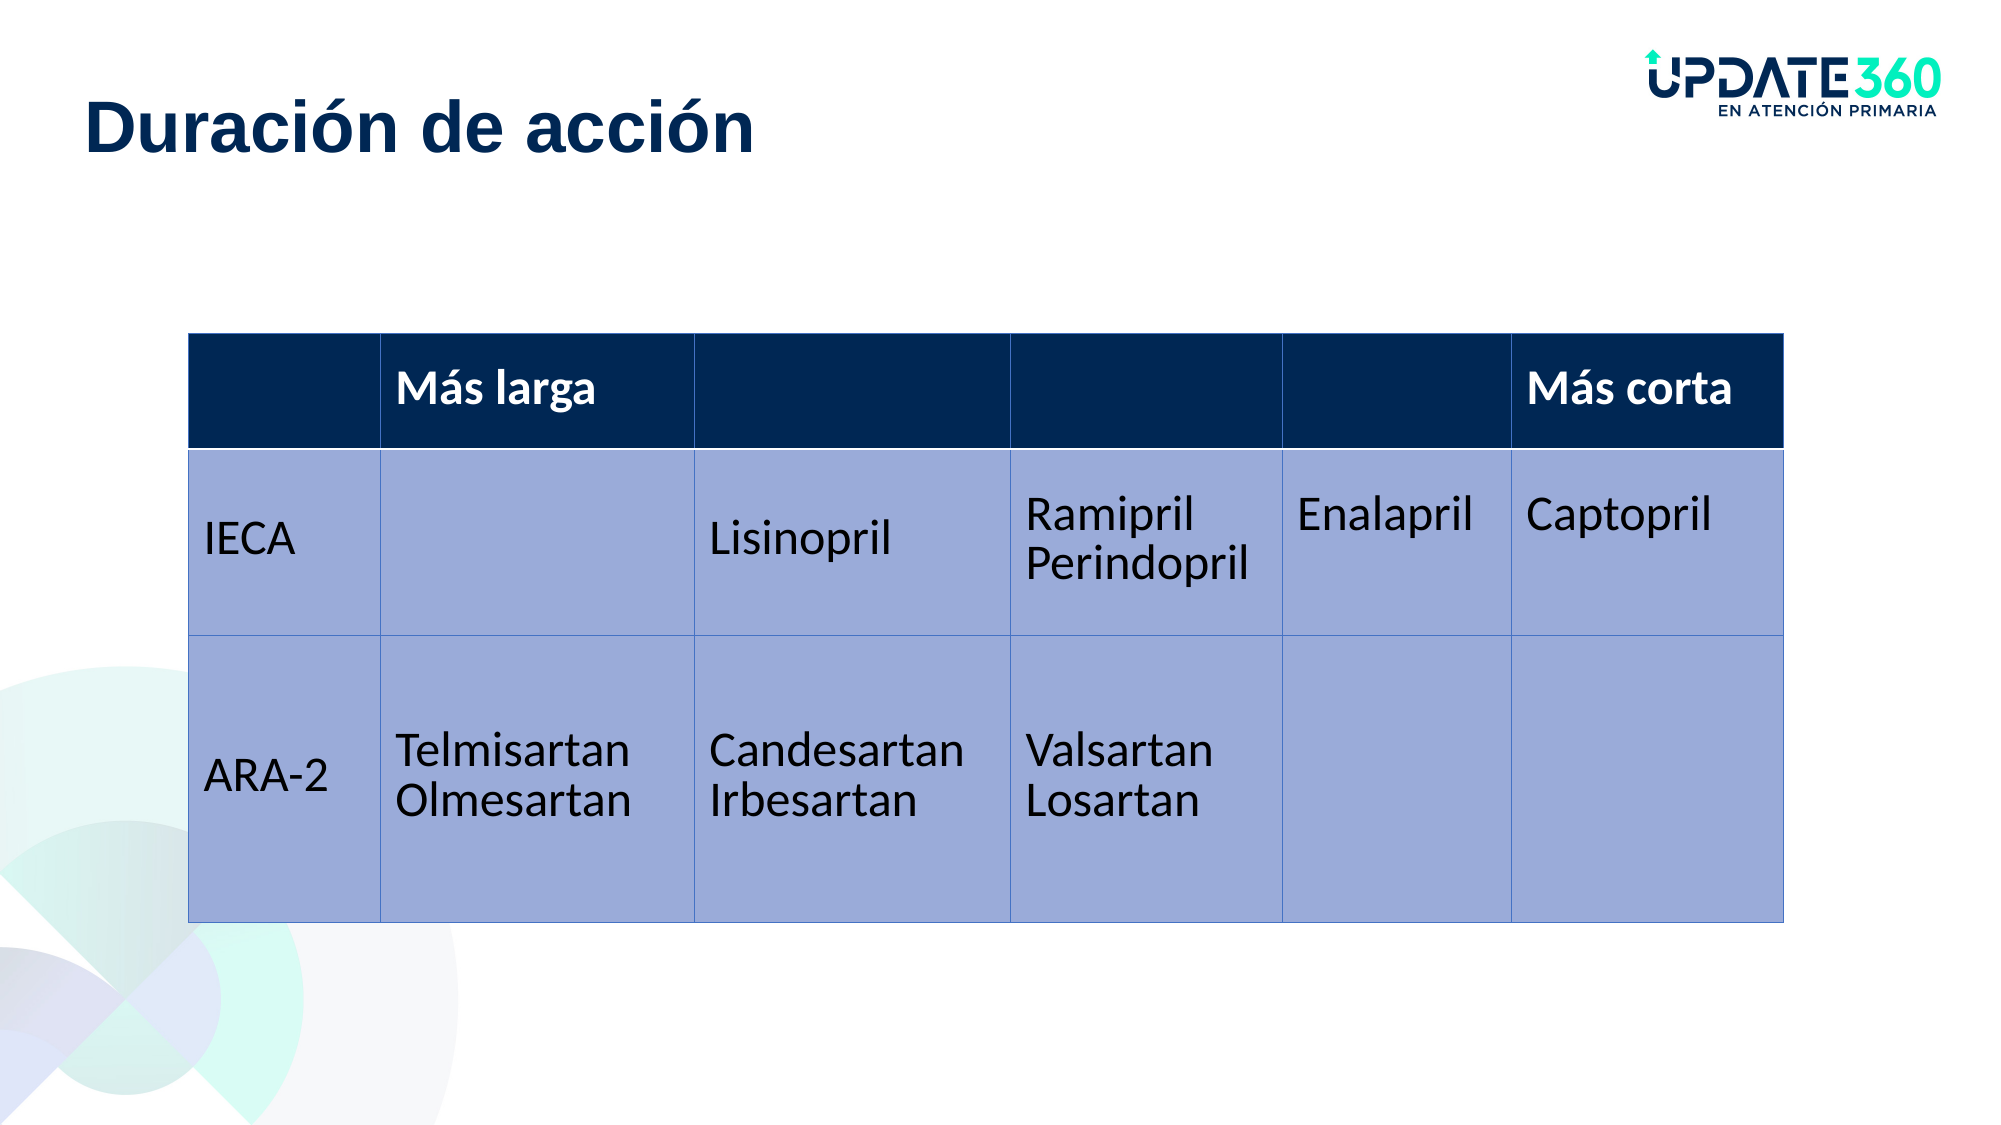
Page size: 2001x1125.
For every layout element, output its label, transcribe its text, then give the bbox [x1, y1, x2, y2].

table_cell Enalapril [1283, 450, 1511, 635]
table_cell [381, 450, 694, 635]
table_header [1283, 334, 1511, 448]
table_cell IECA [189, 450, 380, 635]
table_cell Candesartan Irbesartan [695, 636, 1010, 922]
table_header Más larga [381, 334, 694, 448]
title Duración de acción [69, 20, 1589, 238]
table_header [189, 334, 380, 448]
table_cell [1512, 636, 1783, 922]
table_cell Captopril [1512, 450, 1783, 635]
table_cell Telmisartan Olmesartan [381, 636, 694, 922]
table_header Más corta [1512, 334, 1783, 448]
table_header [1011, 334, 1282, 448]
table_cell Ramipril Perindopril [1011, 450, 1282, 635]
table_cell Lisinopril [695, 450, 1010, 635]
table_header [695, 334, 1010, 448]
table_cell ARA-2 [189, 636, 380, 922]
picture [0, 0, 2001, 1125]
table_cell Valsartan Losartan [1011, 636, 1282, 922]
table_cell [1283, 636, 1511, 922]
